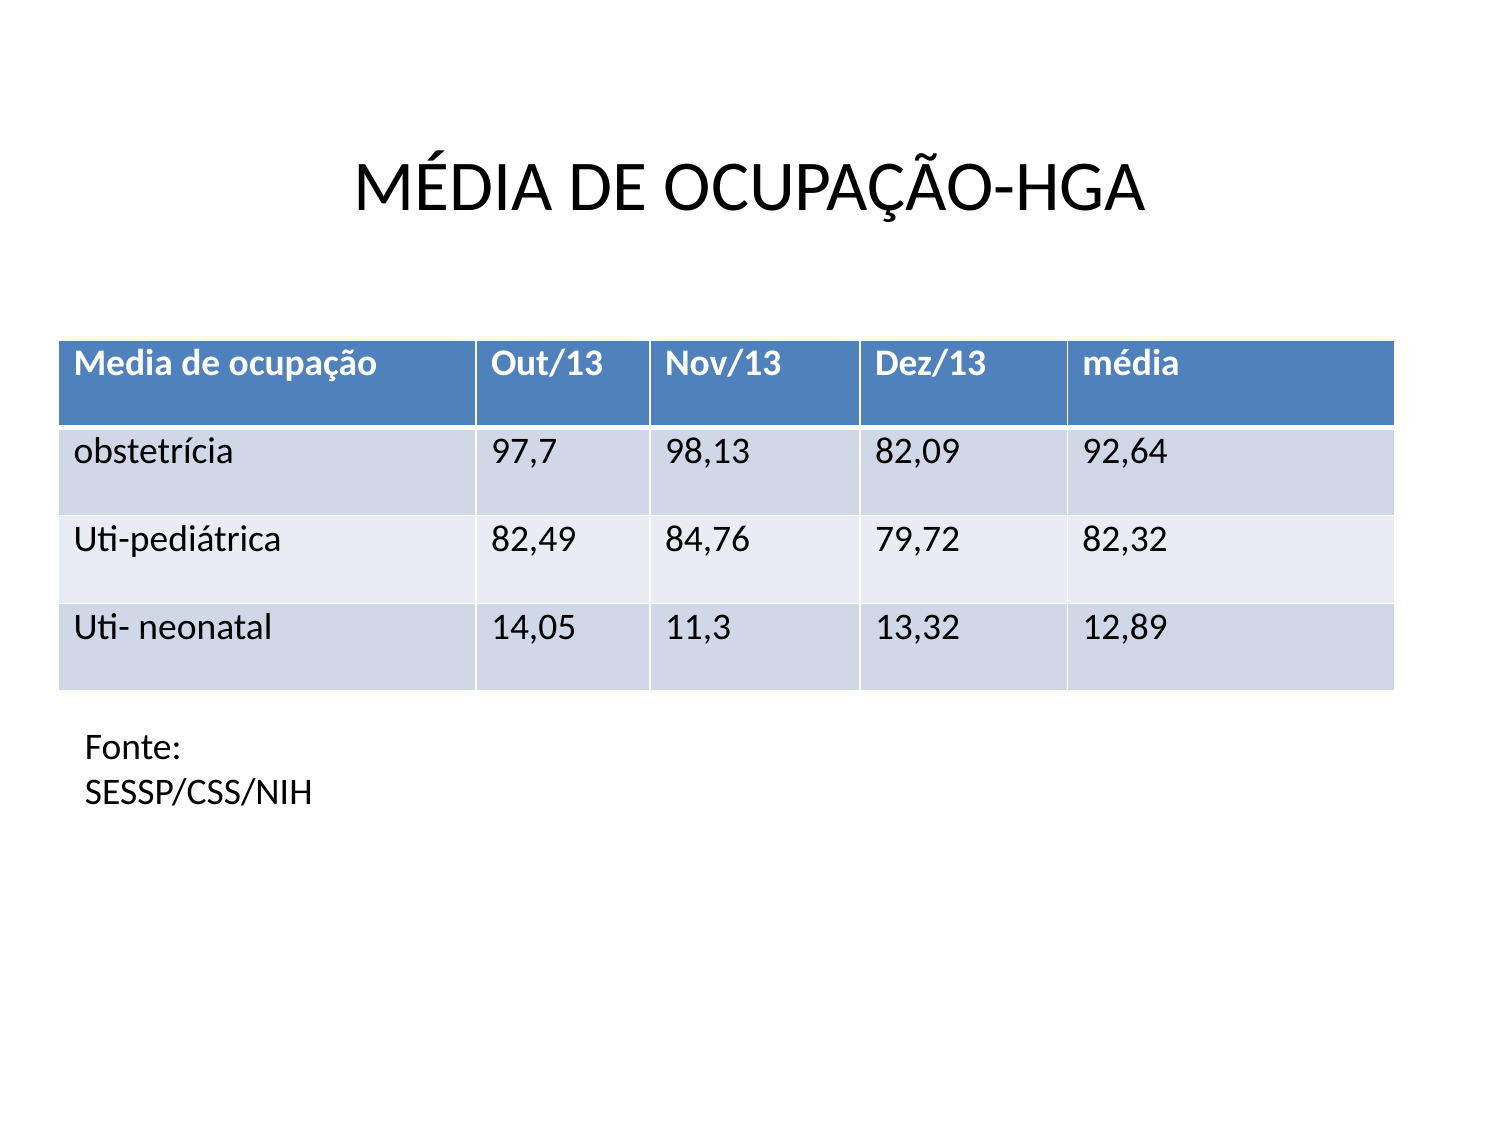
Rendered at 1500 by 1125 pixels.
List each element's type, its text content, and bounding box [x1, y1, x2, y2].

table_cell 98,13 [651, 430, 859, 515]
table_cell Uti-pediátrica [59, 516, 475, 603]
text_box Fonte: SESSP/CSS/NIH [70, 714, 329, 820]
table_header média [1068, 341, 1394, 425]
table_header Nov/13 [651, 341, 859, 425]
table_cell Uti- neonatal [59, 604, 475, 690]
table_cell 13,32 [861, 604, 1067, 690]
title MÉDIA DE OCUPAÇÃO-HGA [75, 45, 1425, 233]
table_cell 84,76 [651, 516, 859, 603]
table_header Dez/13 [861, 341, 1067, 425]
table_cell obstetrícia [59, 430, 475, 515]
table_cell 97,7 [477, 430, 649, 515]
table_cell 14,05 [477, 604, 649, 690]
table_cell 92,64 [1068, 430, 1394, 515]
table_cell 82,49 [477, 516, 649, 603]
table_cell 79,72 [861, 516, 1067, 603]
table_header Out/13 [477, 341, 649, 425]
table_cell 11,3 [651, 604, 859, 690]
table_cell 82,32 [1068, 516, 1394, 603]
table_cell 12,89 [1068, 604, 1394, 690]
table_header Media de ocupação [59, 341, 475, 425]
table_cell 82,09 [861, 430, 1067, 515]
